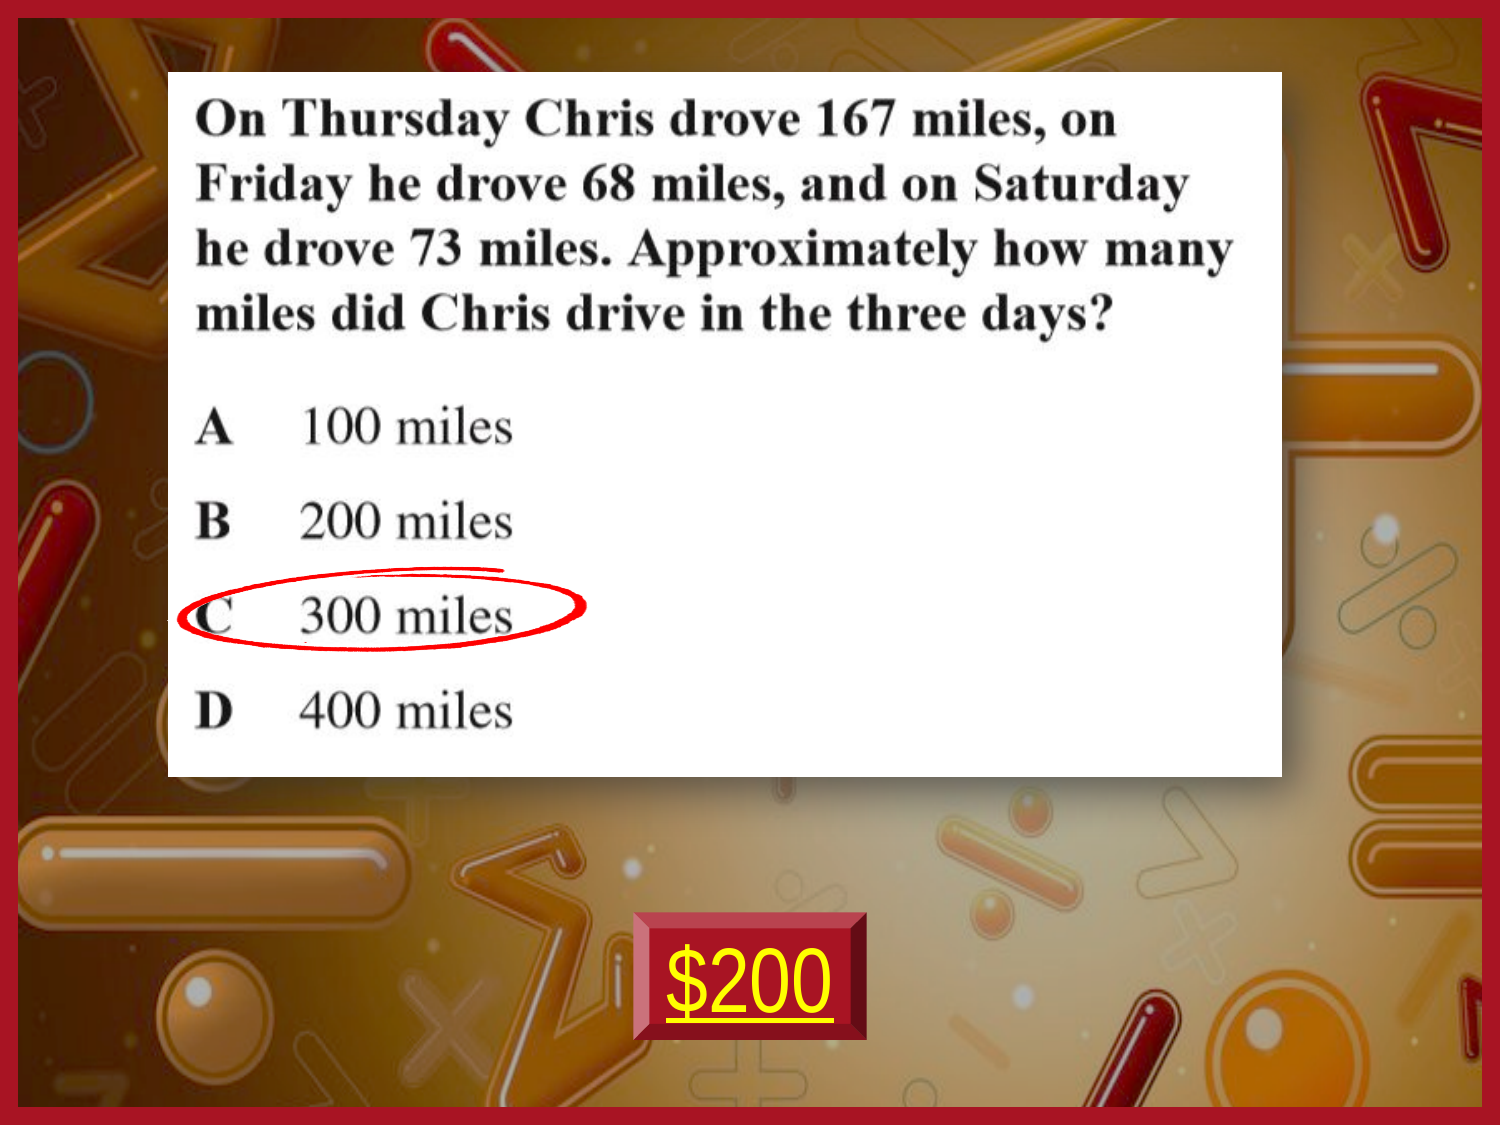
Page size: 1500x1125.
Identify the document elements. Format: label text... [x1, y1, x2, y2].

text_box $200 [633, 912, 867, 1040]
list 2 x 2 [0, 0, 1500, 1125]
picture [148, 72, 1282, 777]
